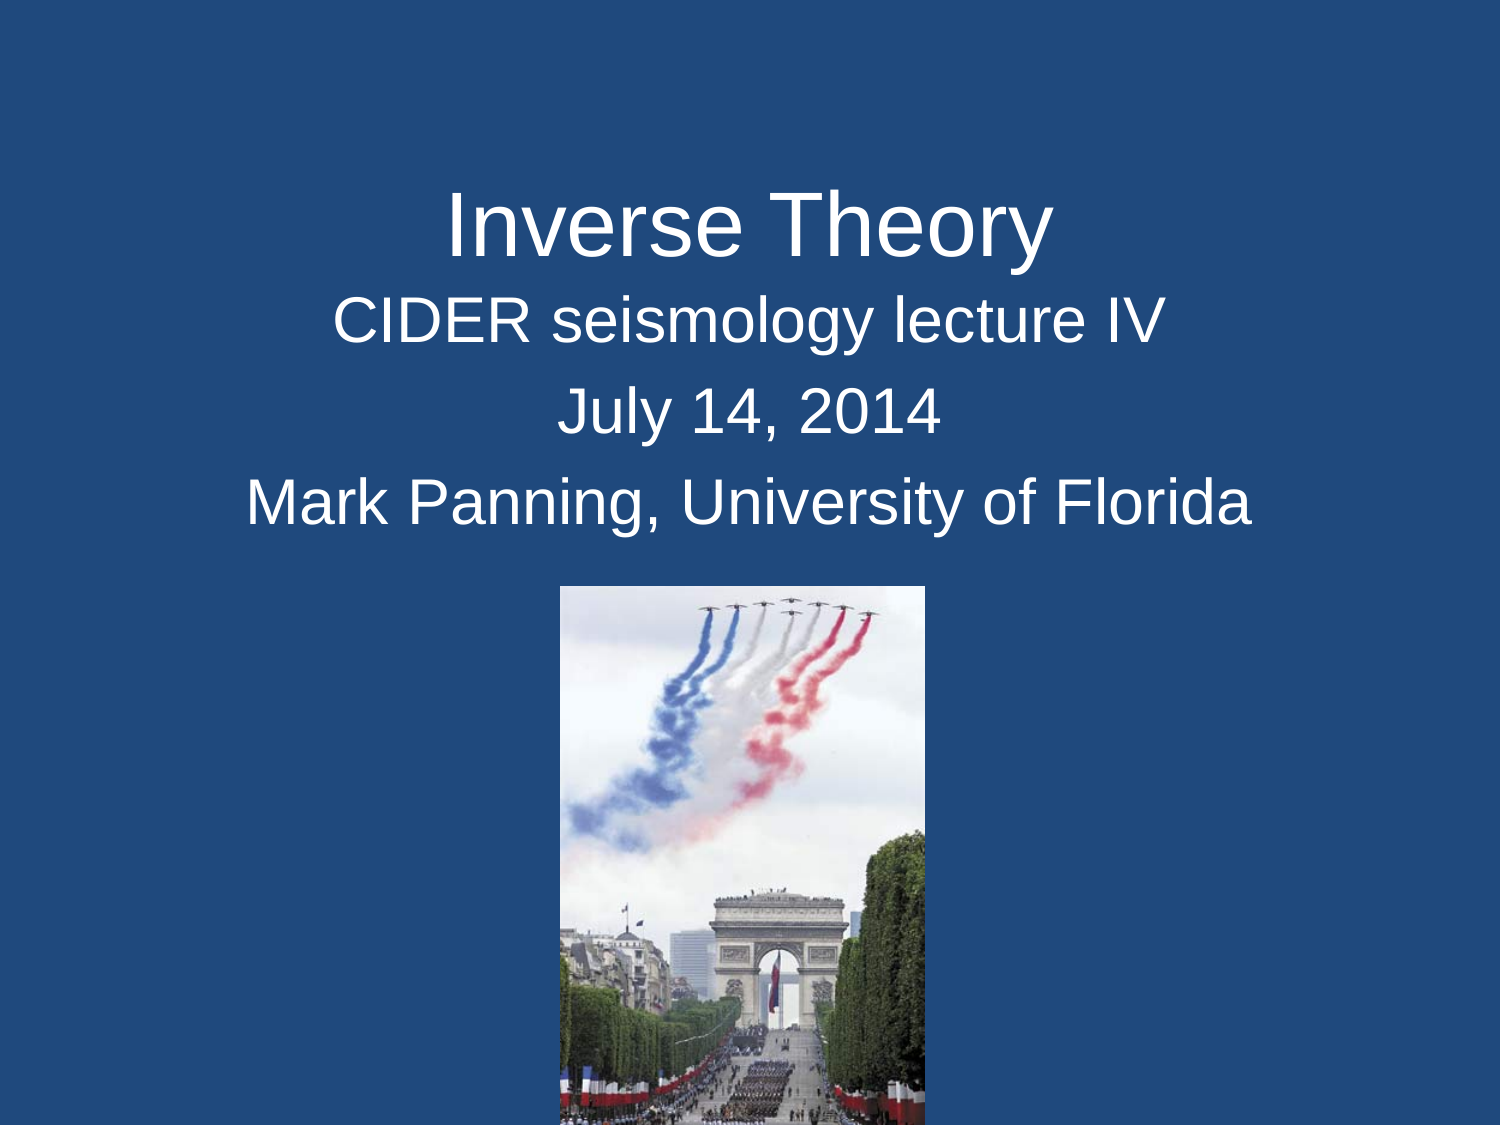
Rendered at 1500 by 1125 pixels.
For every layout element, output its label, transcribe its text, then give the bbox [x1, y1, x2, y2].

picture [560, 586, 925, 1125]
subtitle CIDER seismology lecture IV July 14, 2014 Mark Panning, University of Florida [225, 270, 1275, 559]
title Inverse Theory [112, 98, 1388, 340]
